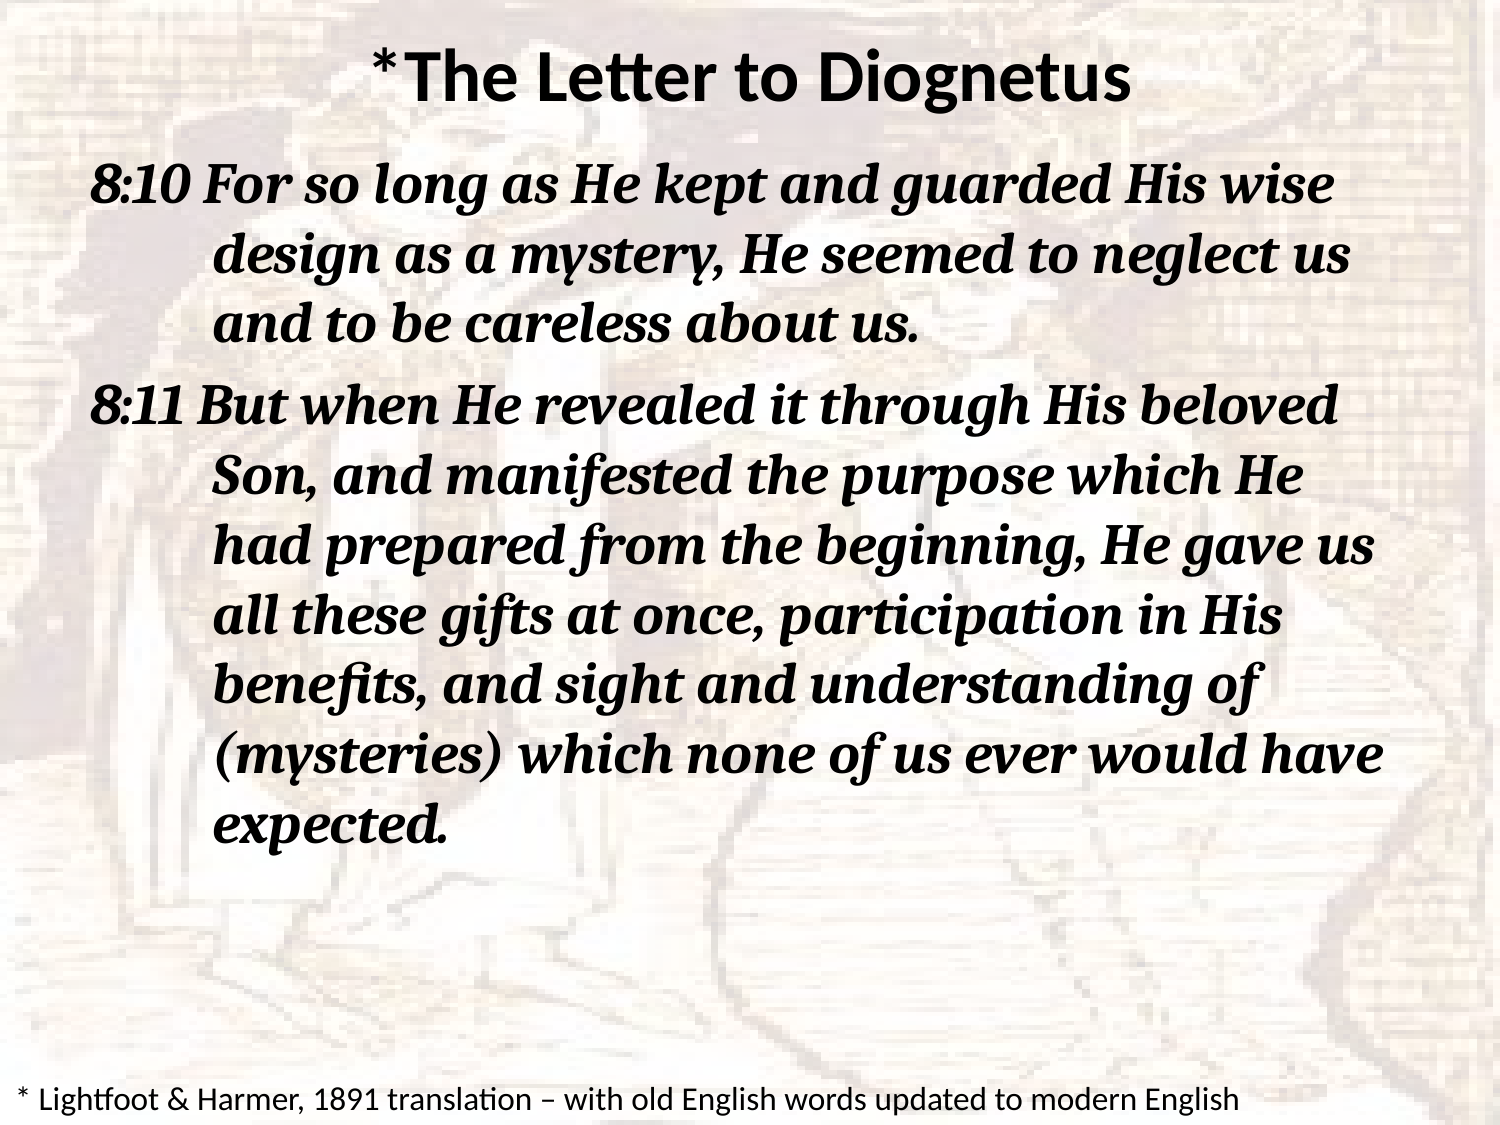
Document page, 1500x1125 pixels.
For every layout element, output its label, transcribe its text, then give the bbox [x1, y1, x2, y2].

title *The Letter to Diognetus [0, 4, 1500, 138]
list 8:10 For so long as He kept and guarded His wise design as a mystery, He seemed to neglect us and to be careless about us. 8:11 But when He revealed it through His beloved Son, and manifested the purpose which He had prepared from the beginning, He gave us all these gifts at once, participation in His benefits, and sight and understanding of (mysteries) which none of us ever would have expected. [75, 137, 1425, 1063]
text_box * Lightfoot & Harmer, 1891 translation – with old English words updated to modern English [0, 1069, 1500, 1125]
